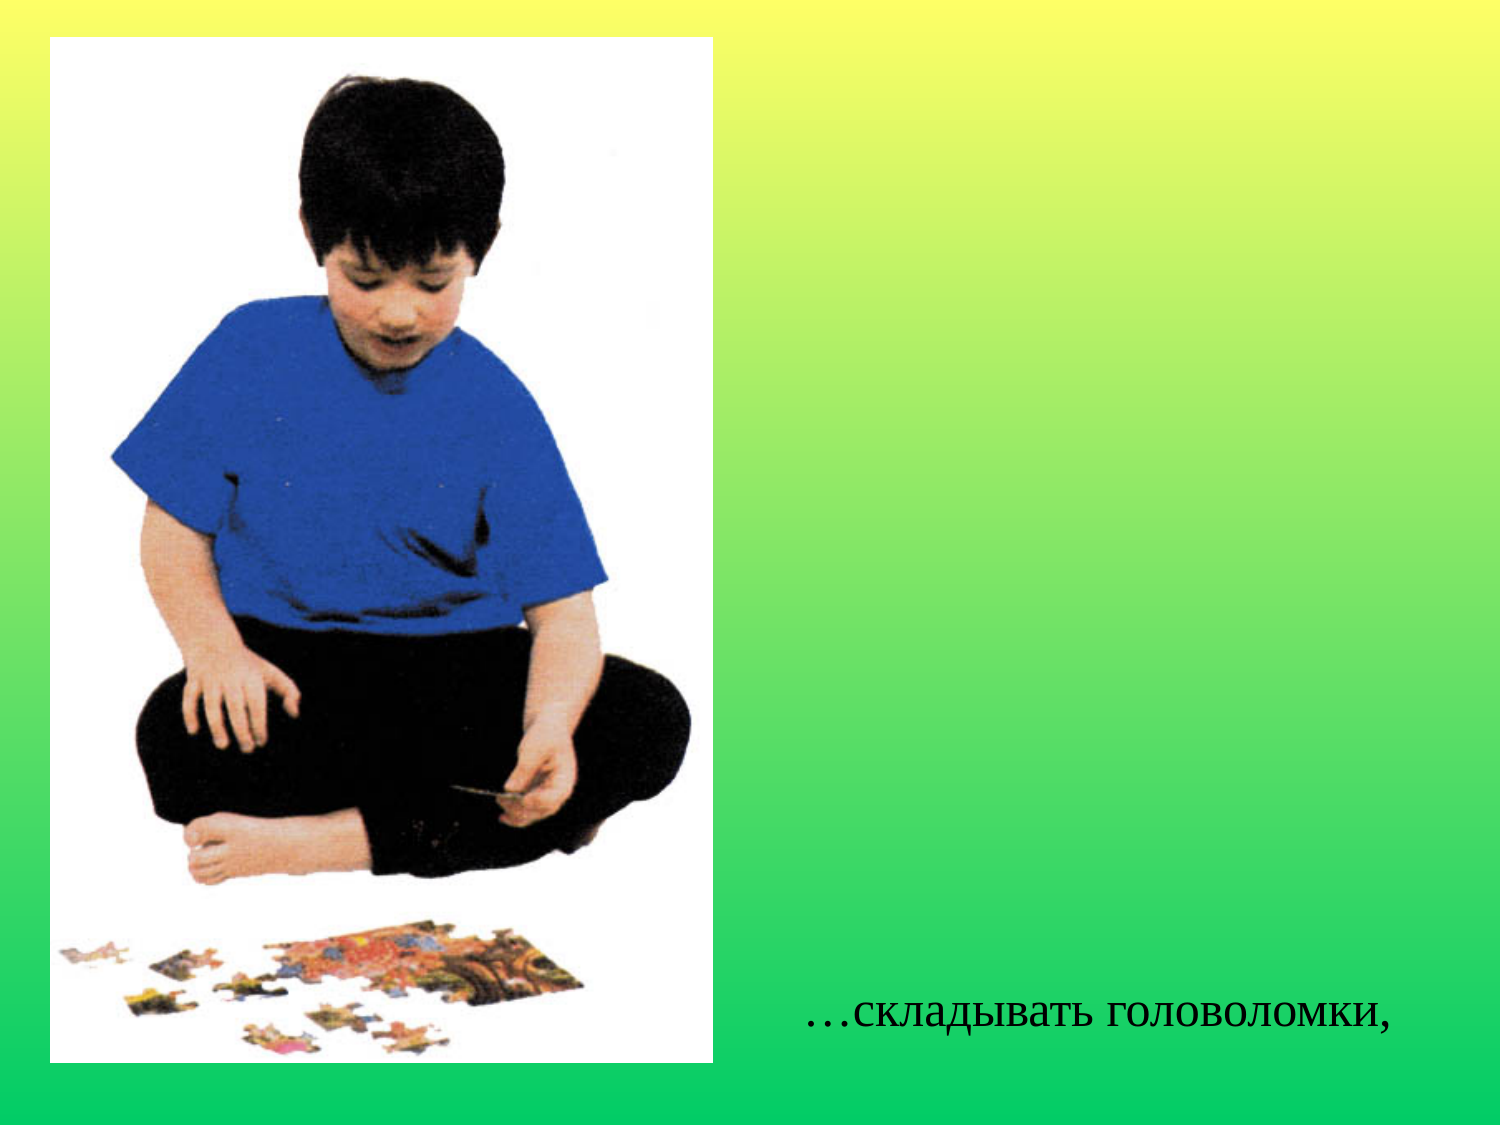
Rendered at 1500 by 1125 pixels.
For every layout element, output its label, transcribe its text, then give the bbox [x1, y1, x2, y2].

text_box …складывать головоломки, [788, 969, 1407, 1045]
picture [49, 37, 713, 1063]
